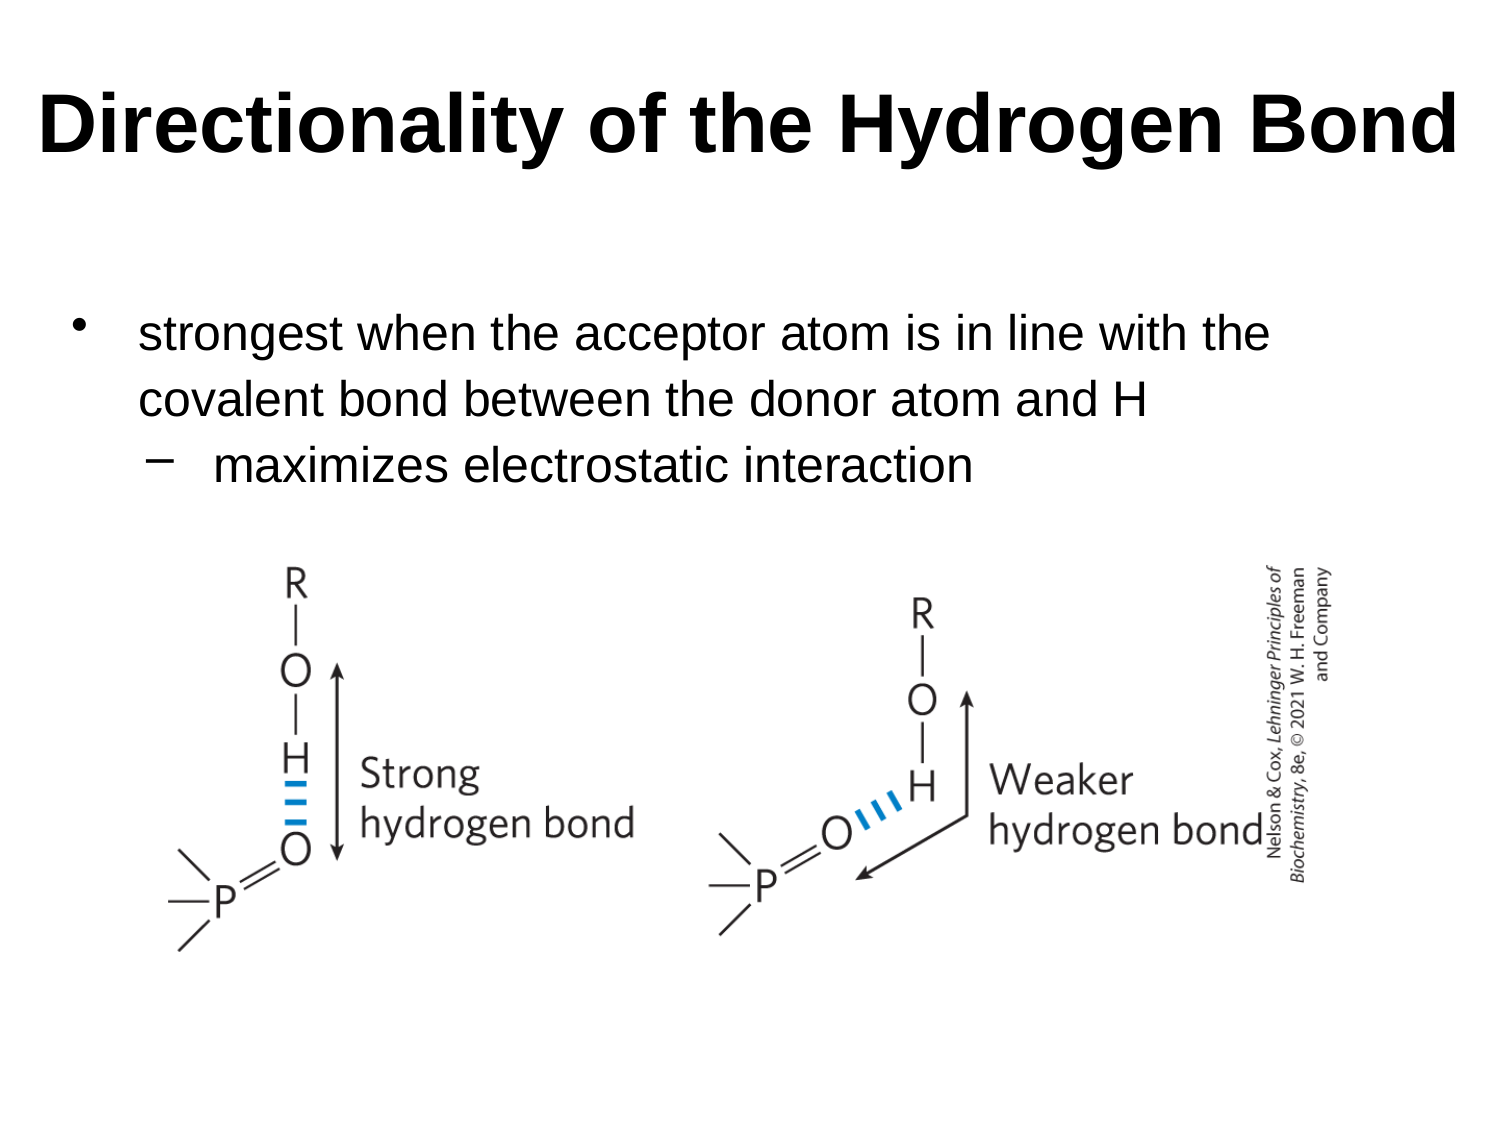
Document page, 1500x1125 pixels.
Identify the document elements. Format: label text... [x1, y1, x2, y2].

title Directionality of the Hydrogen Bond [0, 24, 1500, 213]
text_box strongest when the acceptor atom is in line with the covalent bond between the donor atom and H maximizes electrostatic interaction [48, 287, 1452, 500]
picture [165, 561, 1335, 955]
